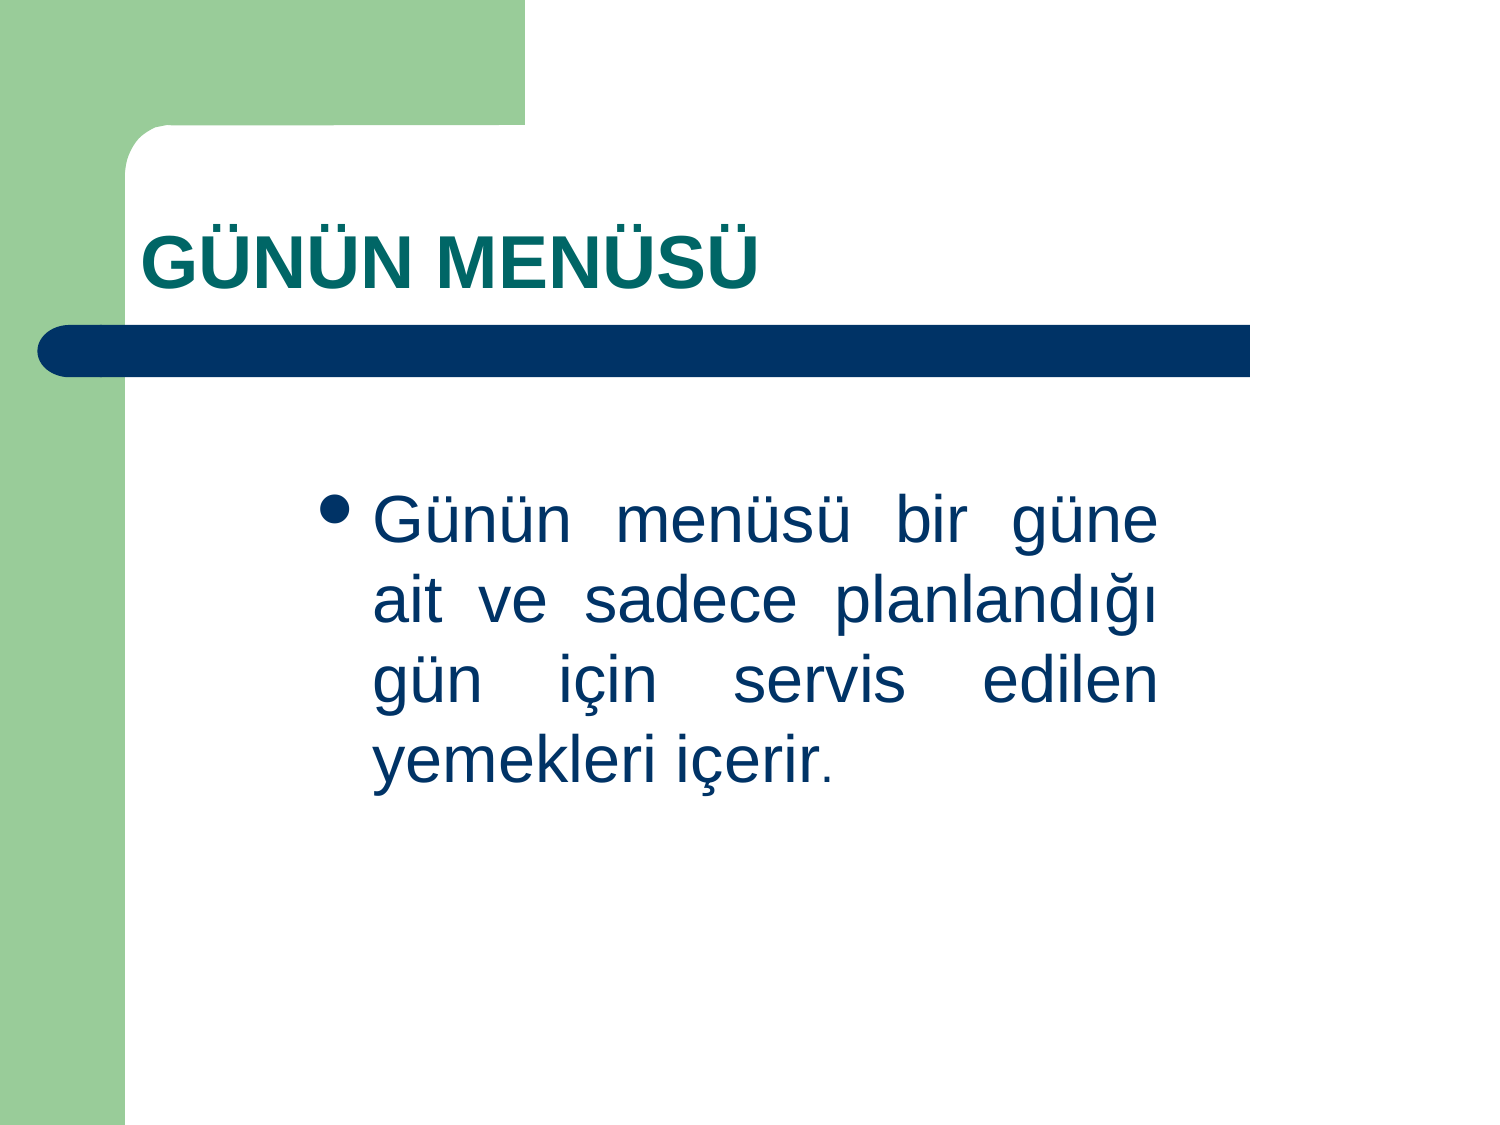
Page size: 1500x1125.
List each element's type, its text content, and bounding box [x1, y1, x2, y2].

list Günün menüsü bir güne ait ve sadece planlandığı gün için servis edilen yemekleri içerir. [300, 467, 1176, 894]
title GÜNÜN MENÜSÜ [124, 124, 1426, 313]
